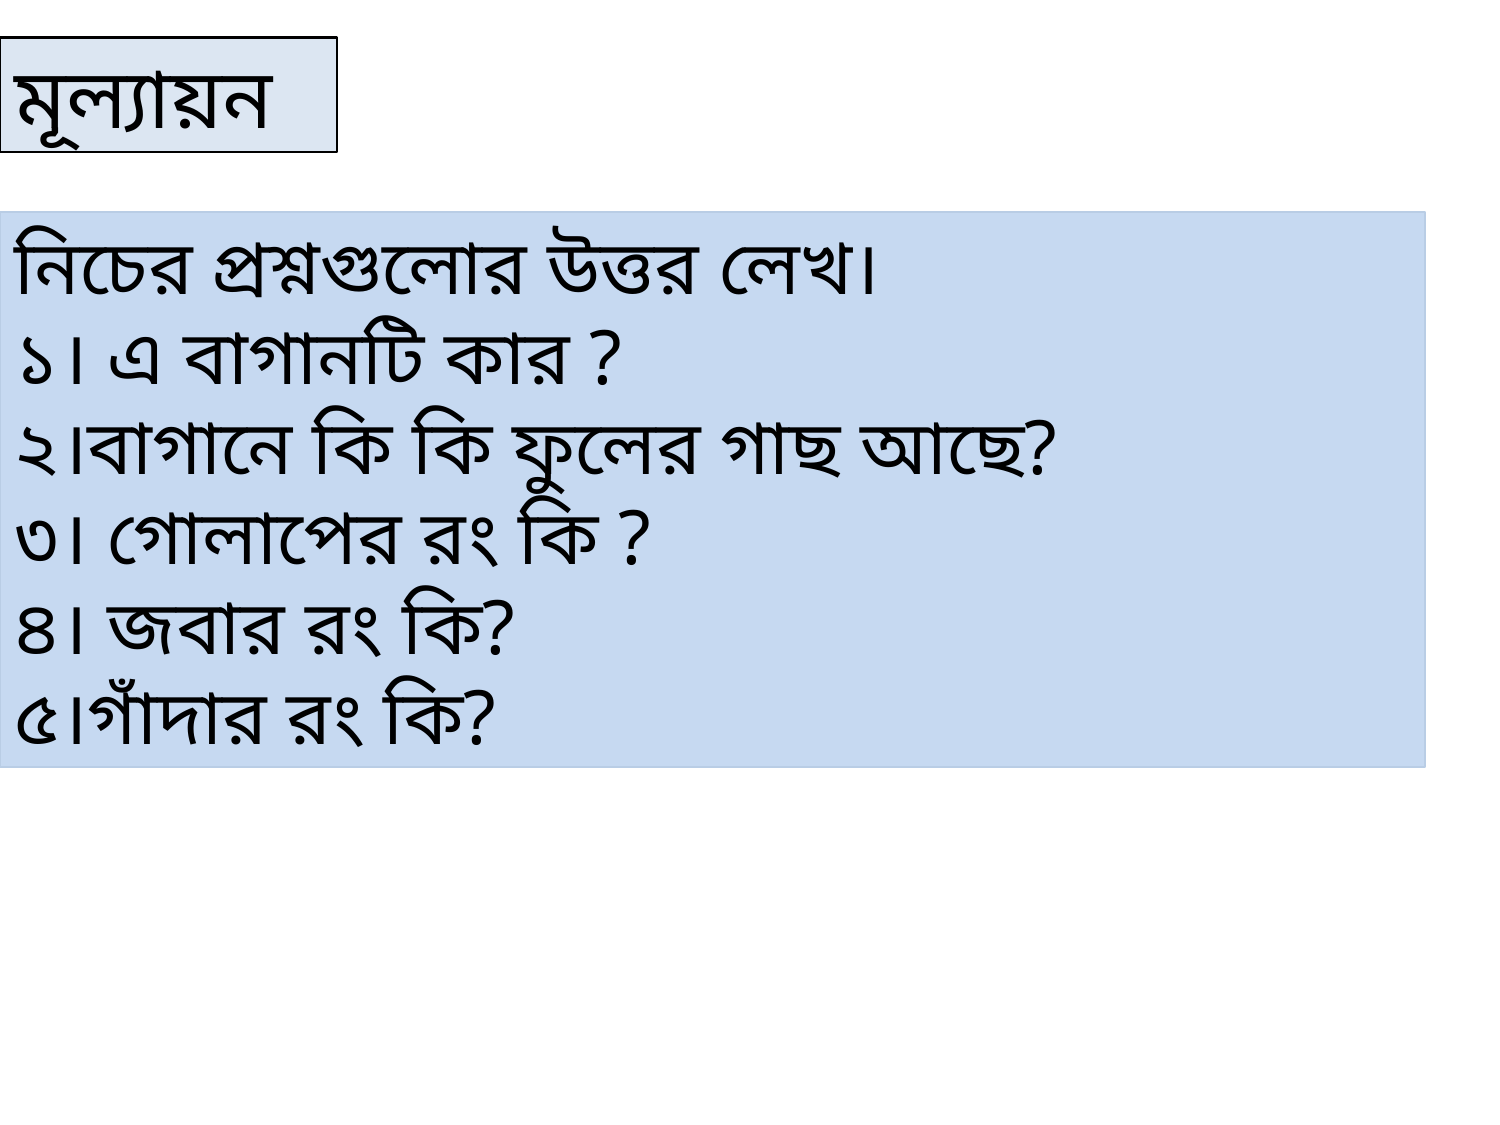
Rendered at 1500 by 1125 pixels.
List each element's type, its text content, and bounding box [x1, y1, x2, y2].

text_box নিচের প্রশ্নগুলোর উত্তর লেখ। ১। এ বাগানটি কার ? ২।বাগানে কি কি ফুলের গাছ আছে? ৩। গোলাপের রং কি ? ৪। জবার রং কি? ৫।গাঁদার রং কি? [0, 212, 1425, 768]
text_box মূল্যায়ন [0, 37, 338, 153]
